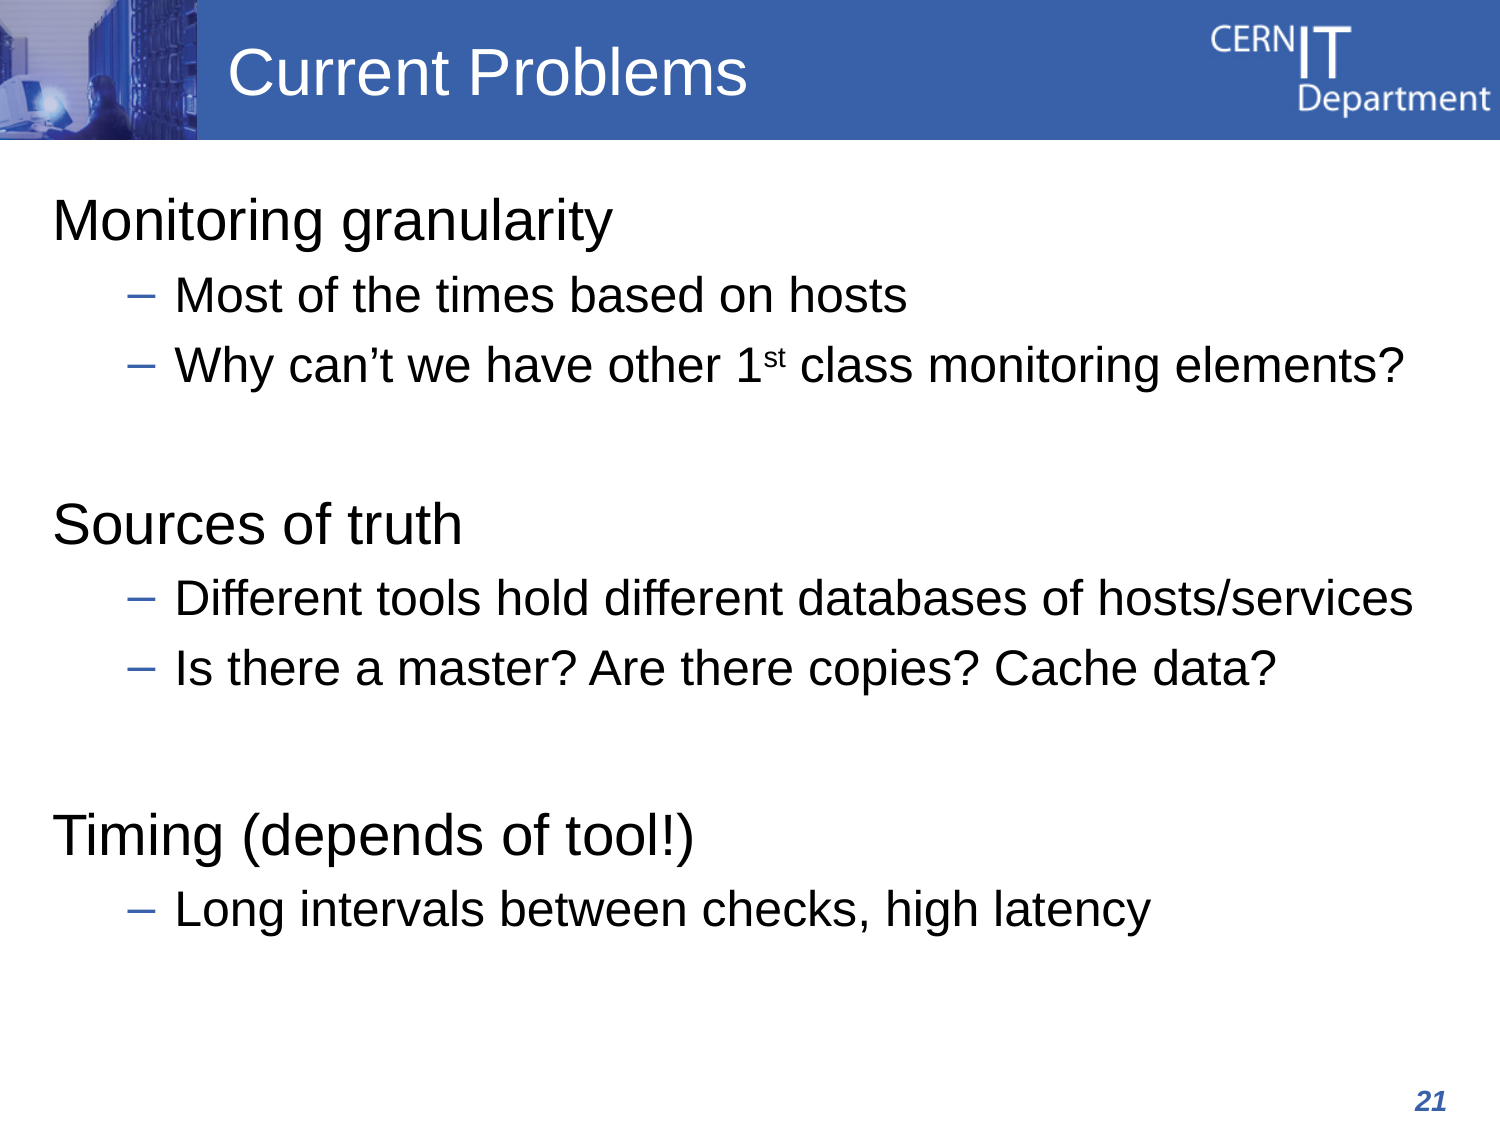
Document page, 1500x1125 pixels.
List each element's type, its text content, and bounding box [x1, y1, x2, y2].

list Monitoring granularity Most of the times based on hosts Why can’t we have other 1st class monitoring elements? Sources of truth Different tools hold different databases of hosts/services Is there a master? Are there copies? Cache data? Timing (depends of tool!) Long intervals between checks, high latency [37, 174, 1463, 1050]
title Current Problems [212, 0, 1125, 138]
picture [0, 0, 1500, 140]
footer 21 [37, 1074, 1463, 1125]
